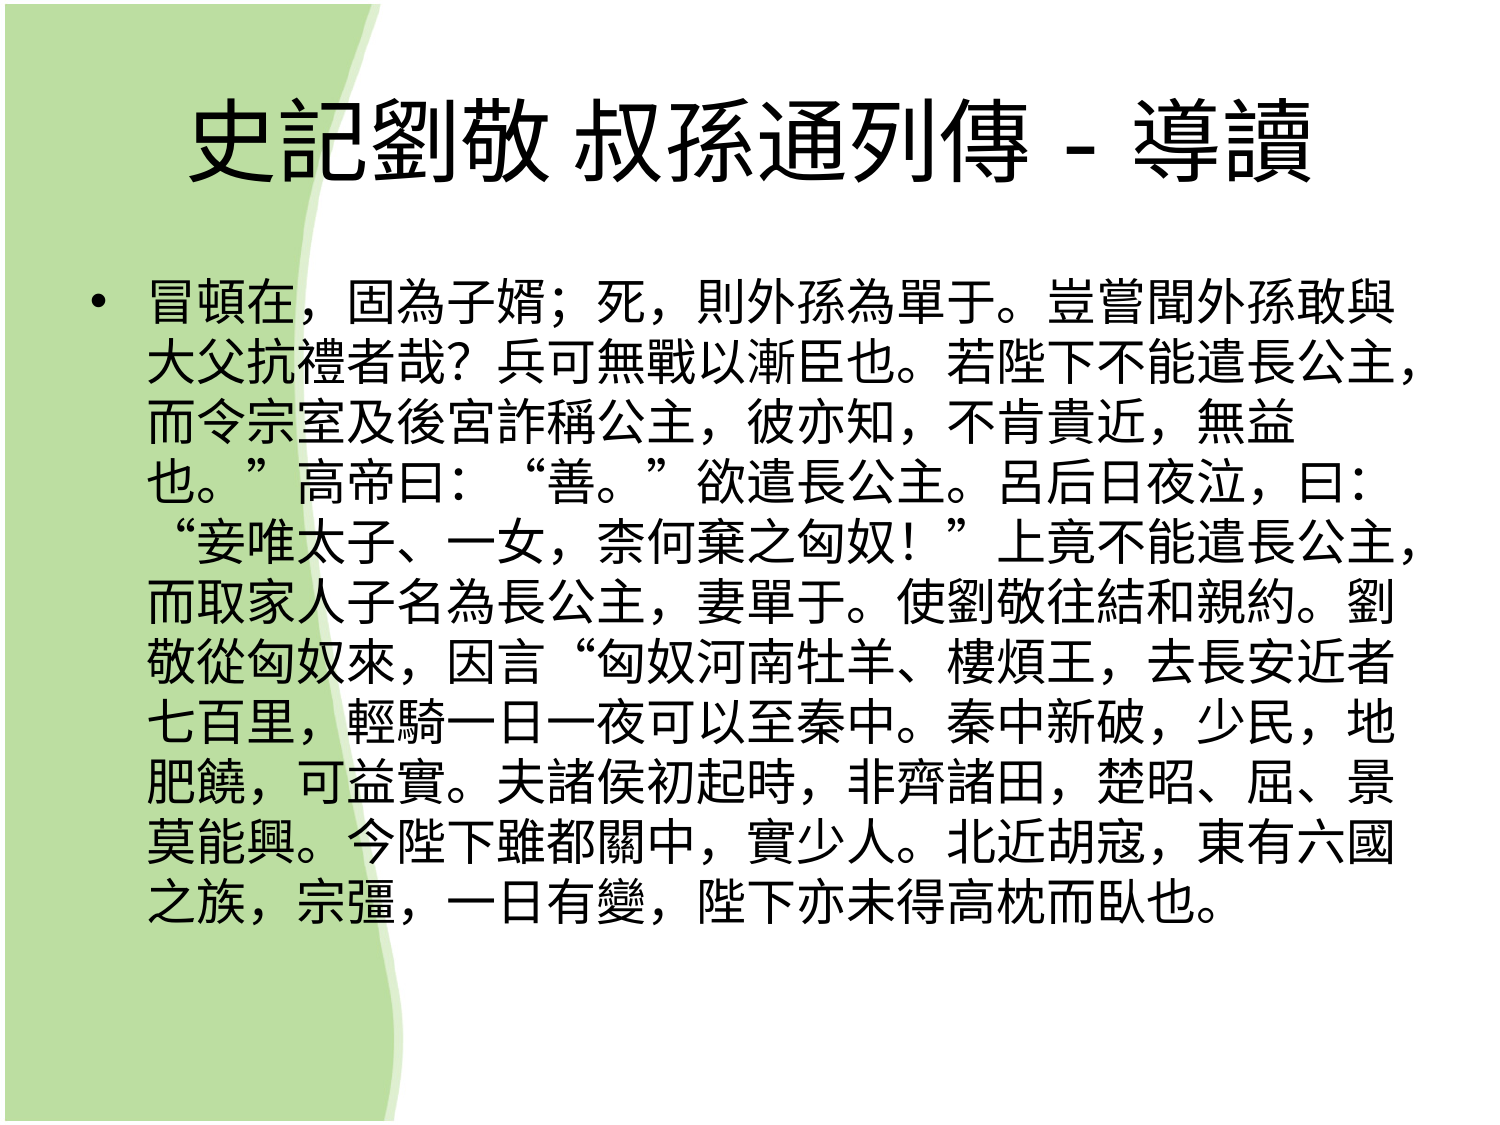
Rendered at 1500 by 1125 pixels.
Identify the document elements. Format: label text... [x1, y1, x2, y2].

picture [0, 0, 1500, 1125]
title 史記劉敬 叔孫通列傳-導讀 [74, 44, 1426, 233]
list 冒頓在，固為子婿；死，則外孫為單于。豈嘗聞外孫敢與大父抗禮者哉？兵可無戰以漸臣也。若陛下不能遣長公主，而令宗室及後宮詐稱公主，彼亦知，不肯貴近，無益也。”高帝曰：“善。”欲遣長公主。呂后日夜泣，曰：“妾唯太子、一女，柰何棄之匈奴！”上竟不能遣長公主，而取家人子名為長公主，妻單于。使劉敬往結和親約。劉敬從匈奴來，因言“匈奴河南牡羊、樓煩王，去長安近者七百里，輕騎一日一夜可以至秦中。秦中新破，少民，地肥饒，可益實。夫諸侯初起時，非齊諸田，楚昭、屈、景莫能興。今陛下雖都關中，實少人。北近胡寇，東有六國之族，宗彊，一日有變，陛下亦未得高枕而臥也。 [74, 262, 1426, 1006]
